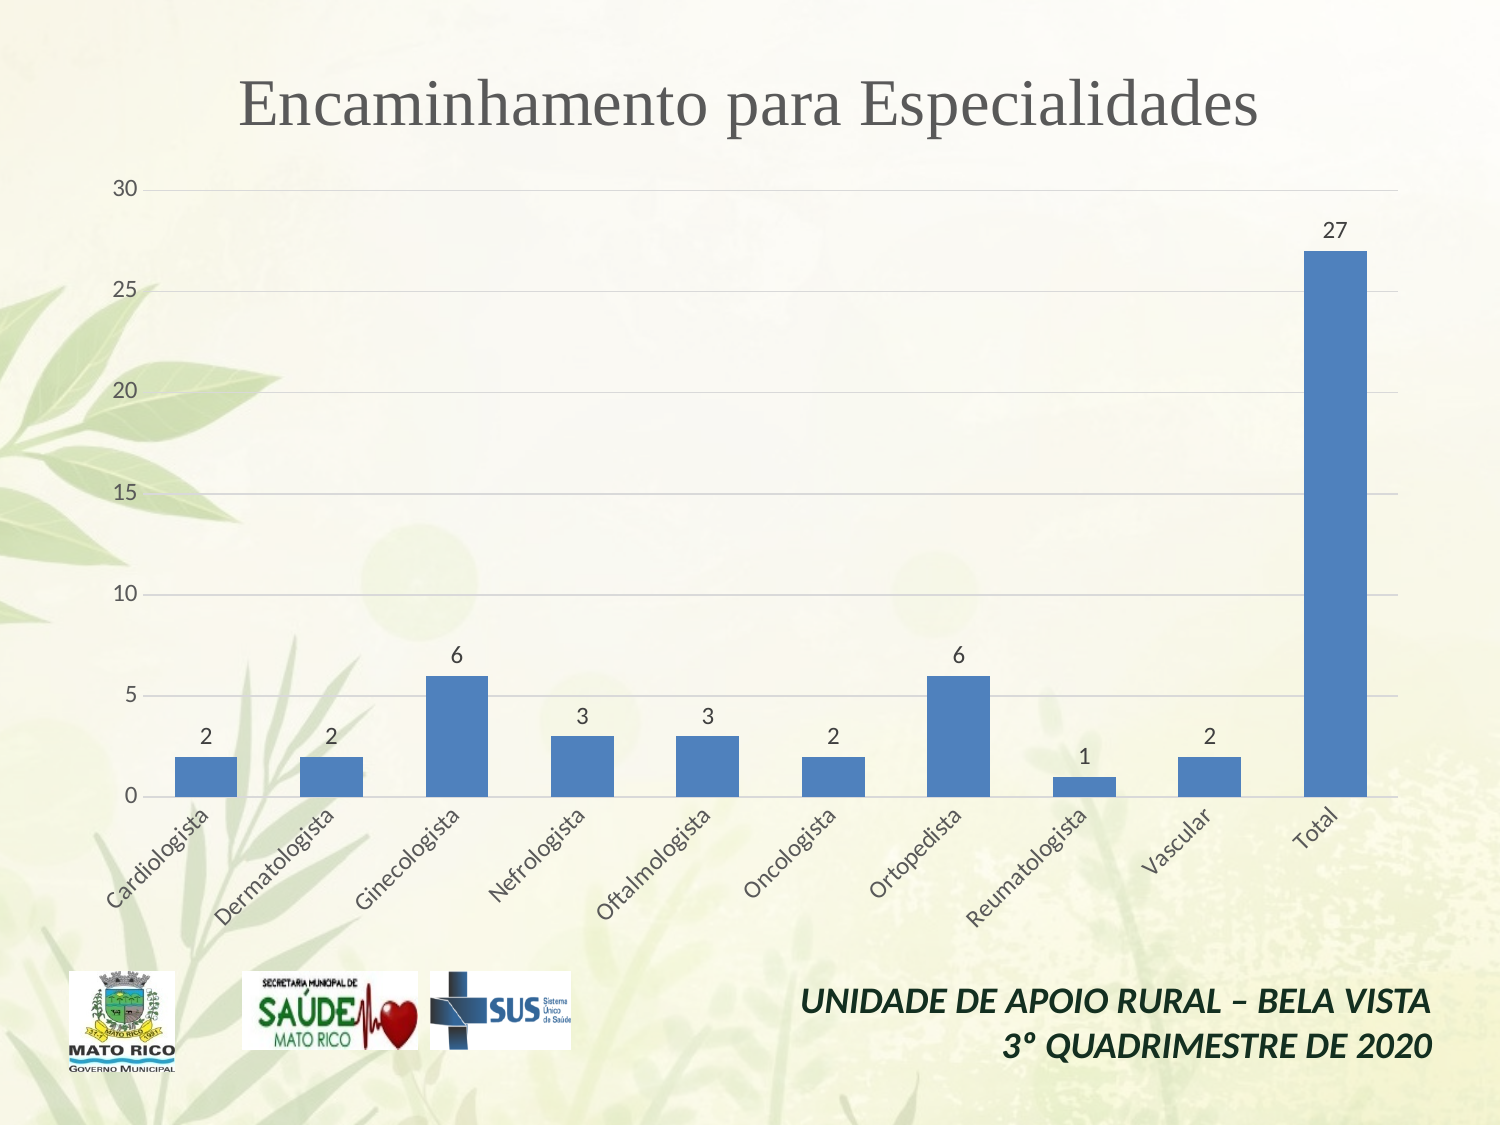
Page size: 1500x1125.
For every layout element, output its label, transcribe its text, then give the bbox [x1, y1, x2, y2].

picture [69, 971, 176, 1078]
picture [241, 971, 419, 1051]
chart [74, 18, 1426, 953]
picture [429, 971, 571, 1051]
text_box UNIDADE DE APOIO RURAL – BELA VISTA 3º QUADRIMESTRE DE 2020 [750, 968, 1447, 1124]
